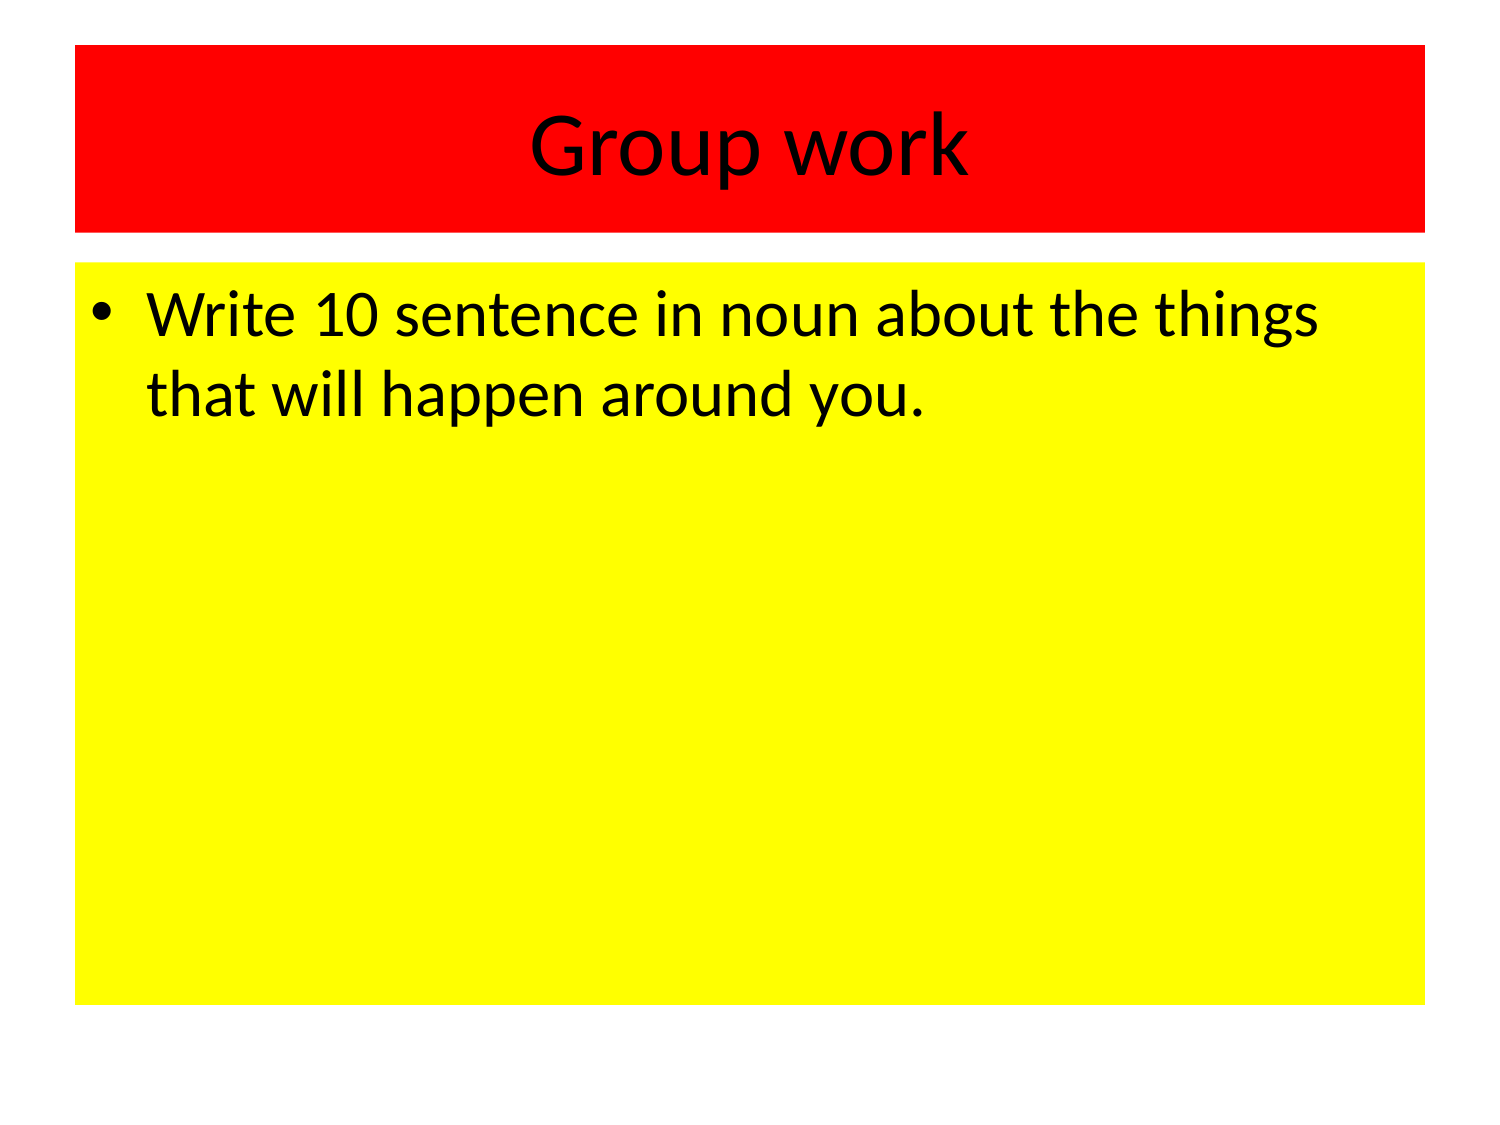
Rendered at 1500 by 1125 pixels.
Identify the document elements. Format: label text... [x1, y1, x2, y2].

list Write 10 sentence in noun about the things that will happen around you. [75, 262, 1425, 1005]
title Group work [75, 45, 1425, 233]
